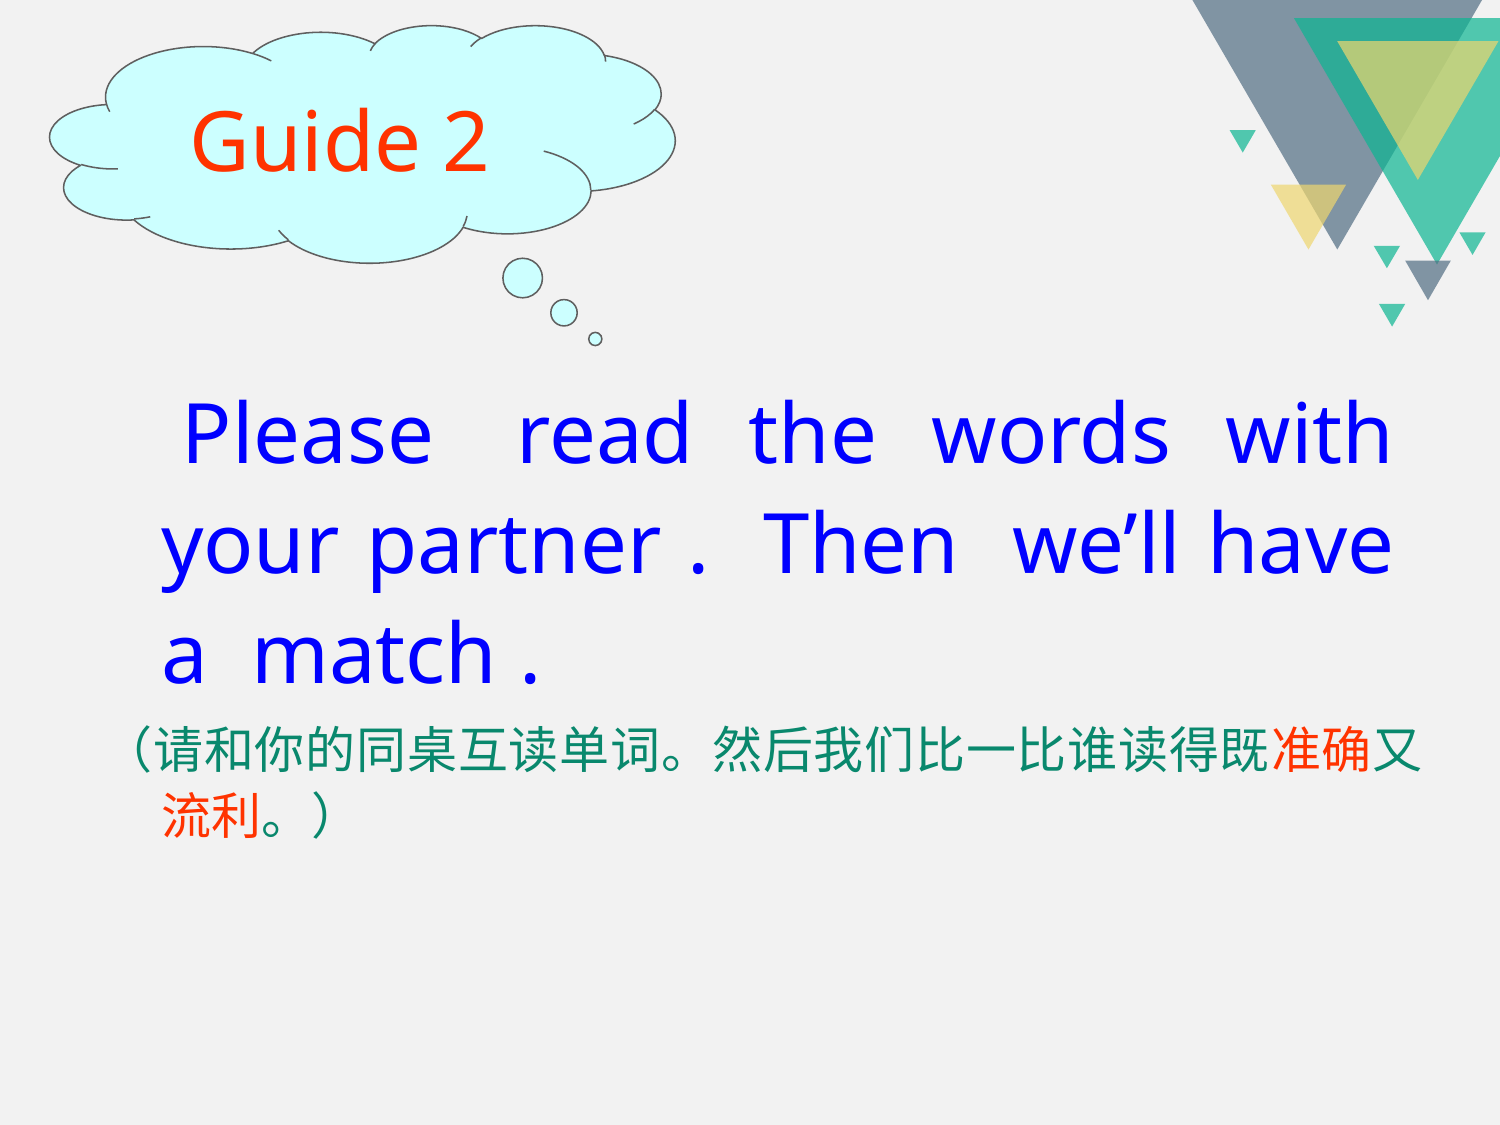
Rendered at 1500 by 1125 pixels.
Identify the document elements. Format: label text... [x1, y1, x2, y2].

text_box Guide 2 [588, 332, 602, 346]
text_box Guide 2 [502, 258, 543, 298]
text_box Guide 2 [550, 299, 578, 326]
list Please read the words with your partner . Then we’ll have a match . （请和你的同桌互读单词。然后我们比一比谁读得既准确又流利。） [87, 362, 1438, 1105]
text_box Guide 2 [49, 25, 676, 264]
